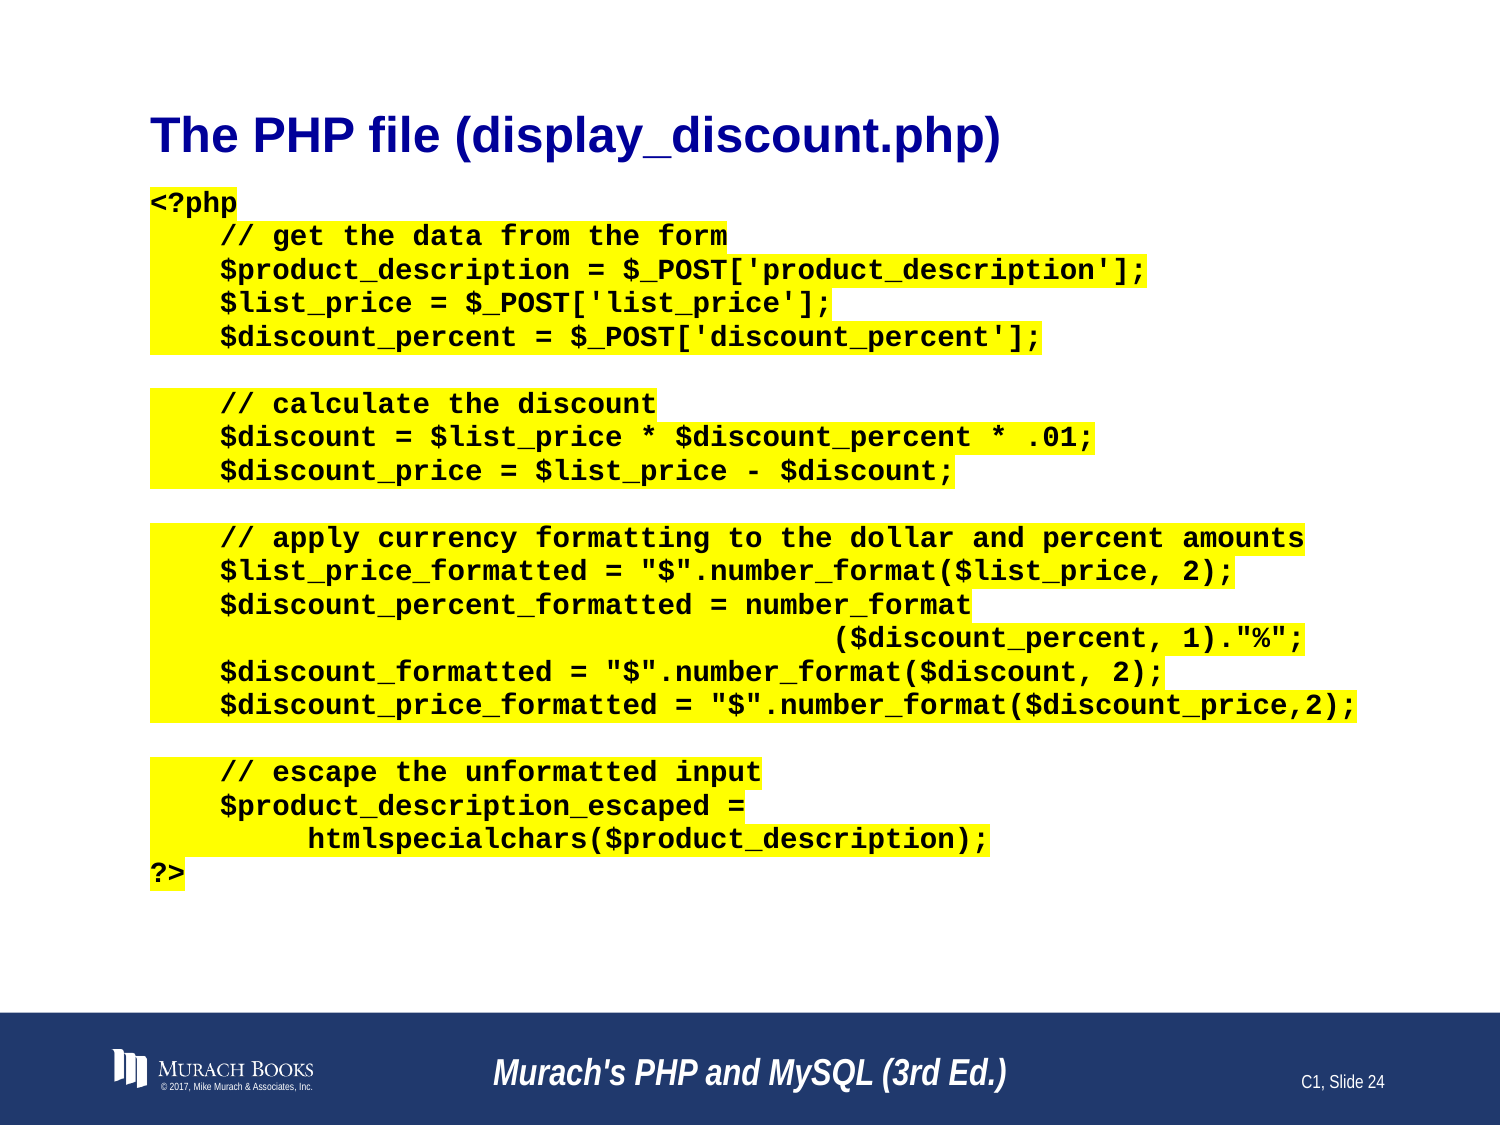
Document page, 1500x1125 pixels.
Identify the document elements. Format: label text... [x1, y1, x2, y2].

footer © 2017, Mike Murach & Associates, Inc. [12, 1025, 463, 1100]
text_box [149, 187, 1372, 1044]
title The PHP file (display_discount.php) [150, 101, 1350, 163]
slide_number Murach's PHP and MySQL (3rd Ed.) [463, 1052, 1050, 1100]
slide_number C1, Slide 24 [1087, 1025, 1400, 1100]
